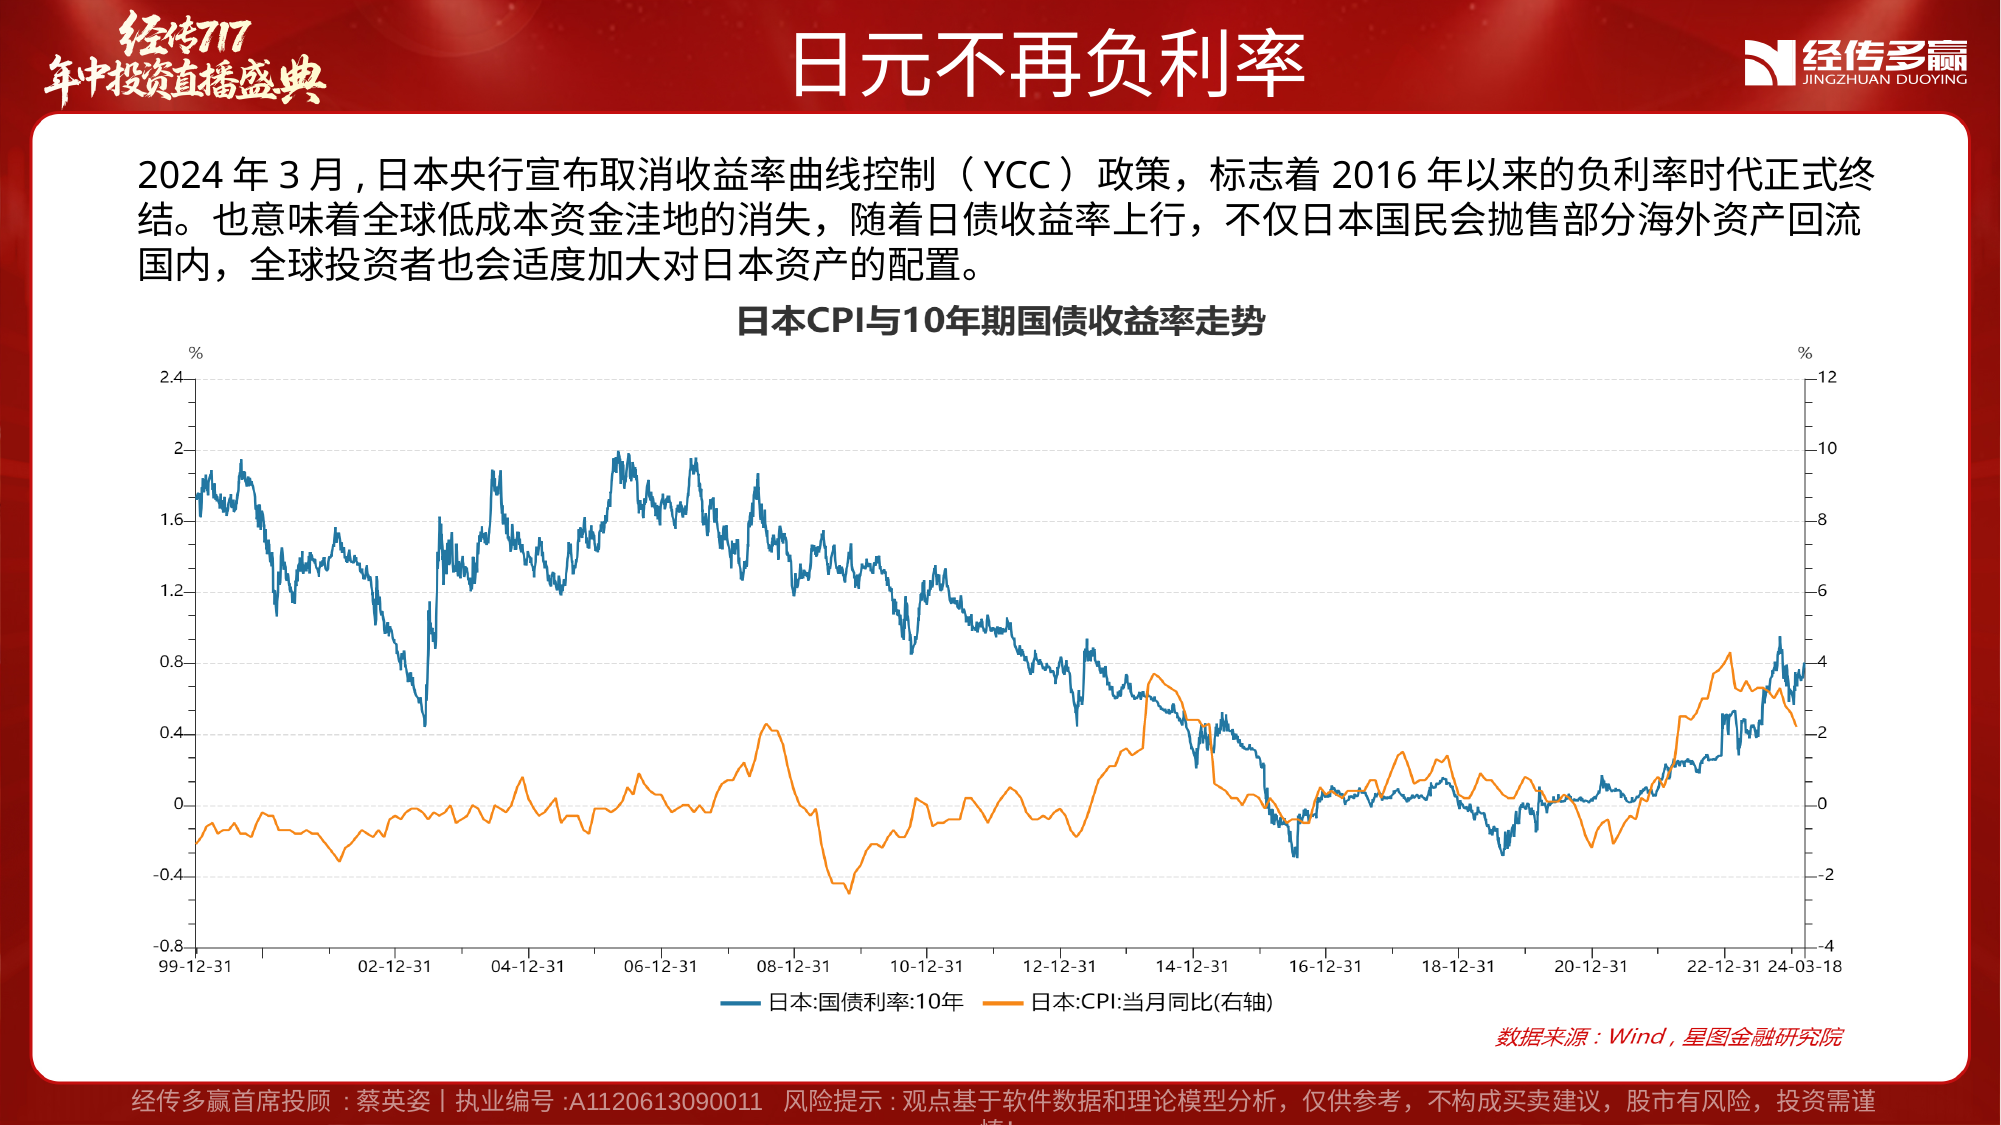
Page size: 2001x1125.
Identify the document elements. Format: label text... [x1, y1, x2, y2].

picture [0, 0, 2001, 1125]
text_box 日元不再负利率 [554, 8, 1538, 119]
text_box 2024年3月,日本央行宣布取消收益率曲线控制（YCC）政策，标志着2016年以来的负利率时代正式终结。也意味着全球低成本资金洼地的消失，随着日债收益率上行，不仅日本国民会抛售部分海外资产回流国内，全球投资者也会适度加大对日本资产的配置。 美国国债市场的“流动性黑洞”与日本国债的“政策破产”，构成了当前危机的双螺旋。 [122, 143, 1913, 364]
text_box 经传多赢首席投顾 :蔡英姿丨执业编号:A1120613090011 风险提示:观点基于软件数据和理论模型分析，仅供参考，不构成买卖建议，股市有风险，投资需谨慎！ [109, 1077, 1900, 1125]
